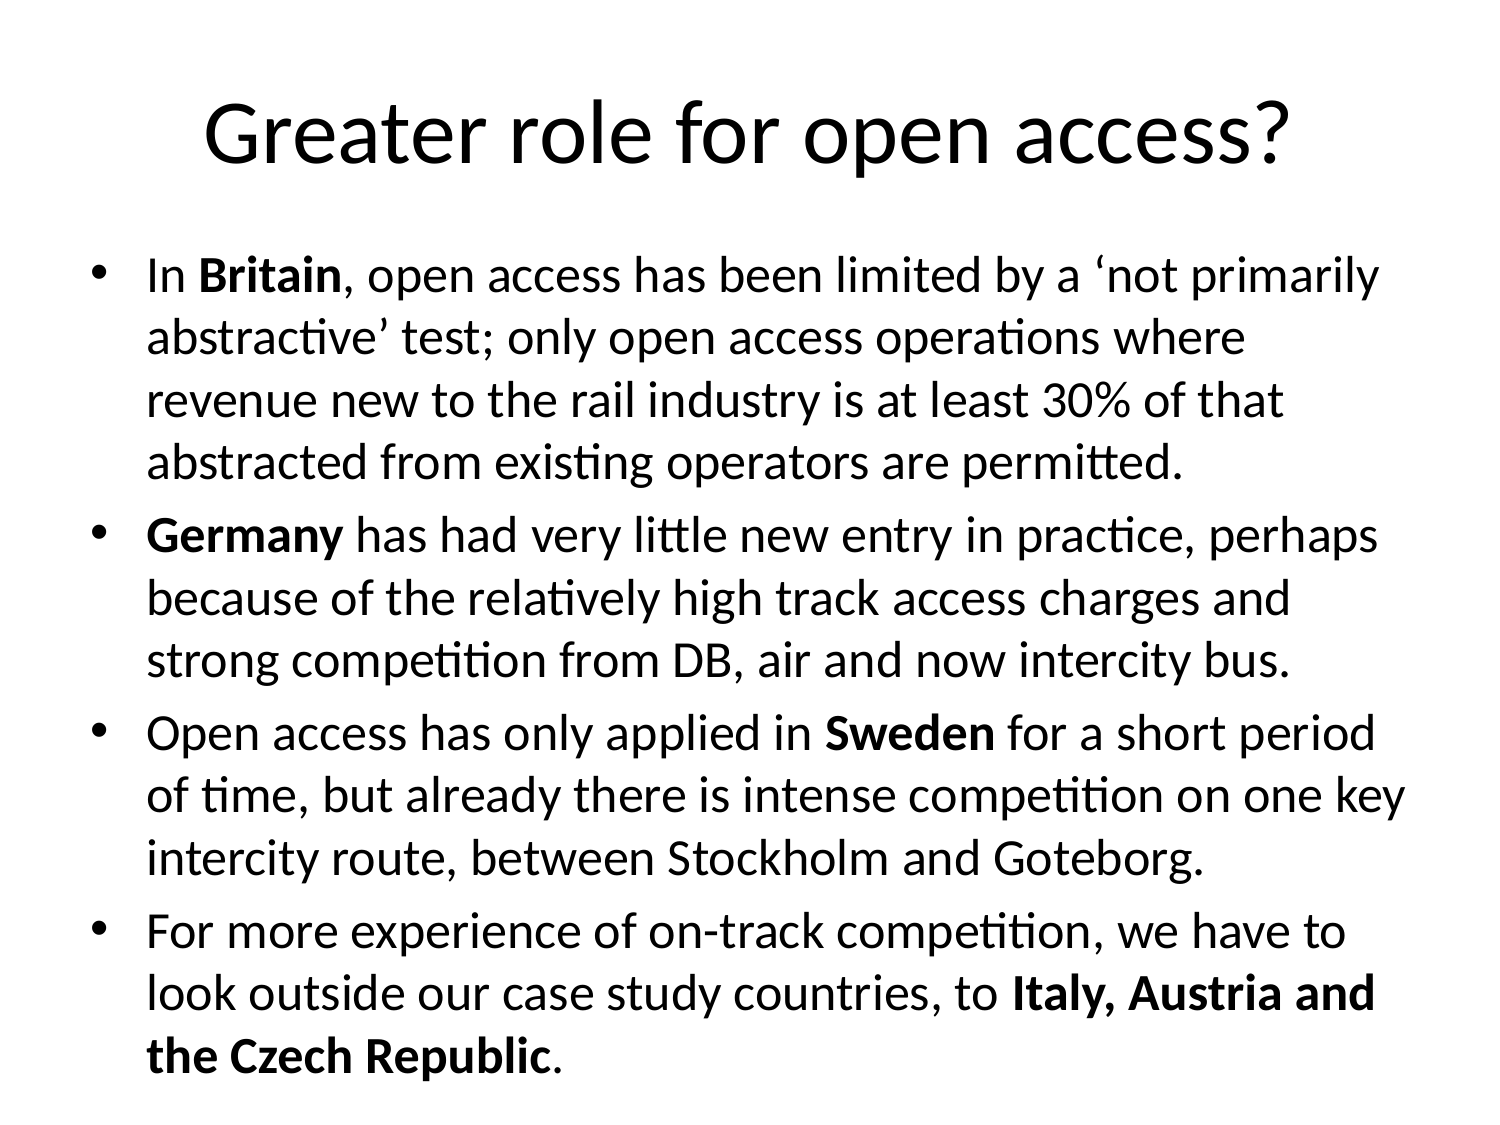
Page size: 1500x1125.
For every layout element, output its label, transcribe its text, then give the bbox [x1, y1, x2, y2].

list In Britain, open access has been limited by a ‘not primarily abstractive’ test; only open access operations where revenue new to the rail industry is at least 30% of that abstracted from existing operators are permitted. Germany has had very little new entry in practice, perhaps because of the relatively high track access charges and strong competition from DB, air and now intercity bus. Open access has only applied in Sweden for a short period of time, but already there is intense competition on one key intercity route, between Stockholm and Goteborg. For more experience of on-track competition, we have to look outside our case study countries, to Italy, Austria and the Czech Republic. [75, 232, 1425, 1125]
title Greater role for open access? [75, 45, 1425, 209]
